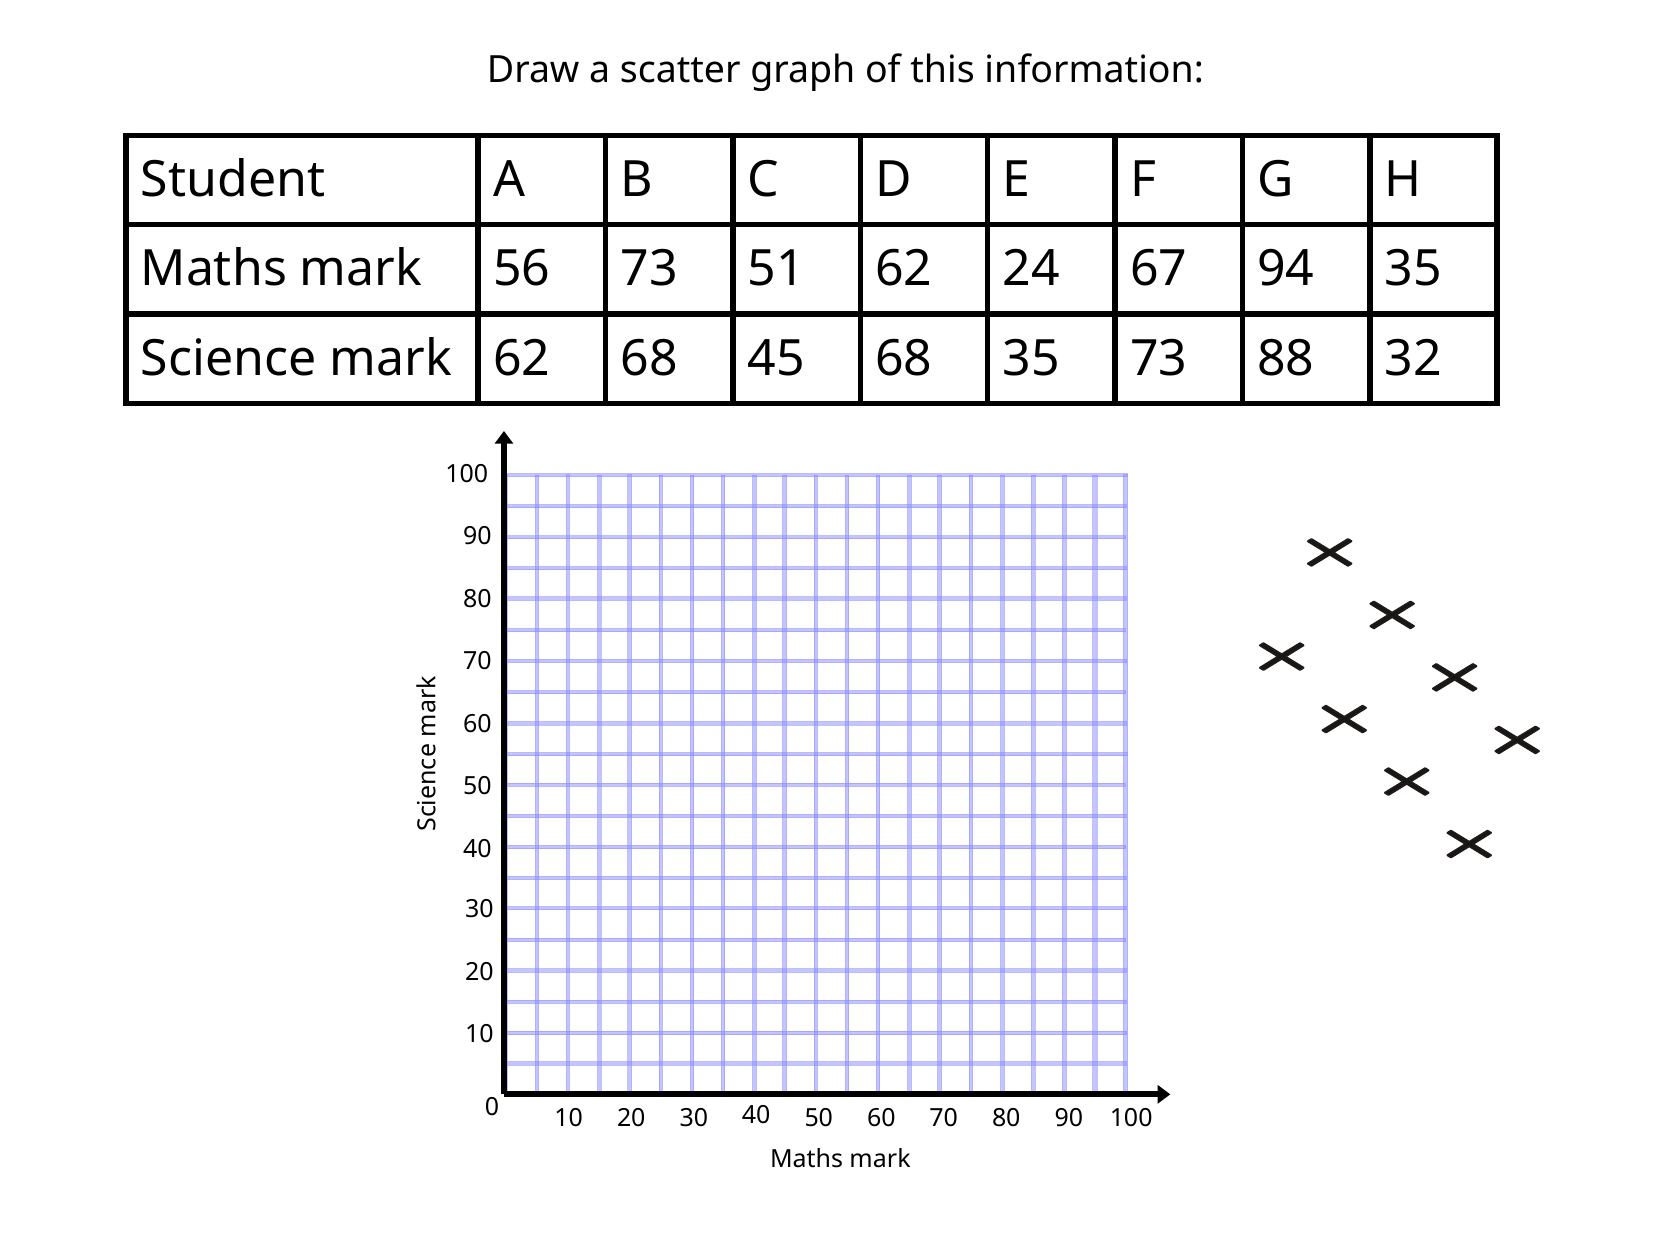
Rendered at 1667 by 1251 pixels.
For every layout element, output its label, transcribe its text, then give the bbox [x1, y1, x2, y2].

table_header Student [129, 138, 475, 222]
table_cell 62 [863, 227, 985, 311]
table_header B [608, 138, 730, 222]
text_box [1370, 601, 1415, 629]
table_cell Science mark [129, 317, 475, 401]
table_header H [1373, 138, 1494, 222]
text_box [1307, 538, 1352, 566]
table_header F [1118, 138, 1240, 222]
table_header G [1245, 138, 1367, 222]
table_cell Maths mark [129, 227, 475, 311]
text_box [1447, 830, 1492, 858]
table_header A [481, 138, 603, 222]
table_cell 68 [608, 317, 730, 401]
table_cell 62 [481, 317, 603, 401]
table_cell 51 [736, 227, 858, 311]
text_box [1495, 726, 1540, 754]
table_header C [736, 138, 858, 222]
table_cell 68 [863, 317, 985, 401]
table_header E [990, 138, 1112, 222]
table_cell 32 [1373, 317, 1494, 401]
table_cell 45 [736, 317, 858, 401]
table_header D [863, 138, 985, 222]
text_box Draw a scatter graph of this information: [302, 37, 1390, 98]
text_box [1384, 768, 1429, 796]
table_cell 24 [990, 227, 1112, 311]
table_cell 73 [1118, 317, 1240, 401]
table_cell 35 [1373, 227, 1494, 311]
table_cell 67 [1118, 227, 1240, 311]
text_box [402, 430, 1180, 1182]
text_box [1322, 705, 1367, 733]
table_cell 88 [1245, 317, 1367, 401]
table_cell 73 [608, 227, 730, 311]
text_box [1432, 663, 1477, 691]
table_cell 56 [481, 227, 603, 311]
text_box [1259, 643, 1304, 671]
table_cell 94 [1245, 227, 1367, 311]
table_cell 35 [990, 317, 1112, 401]
